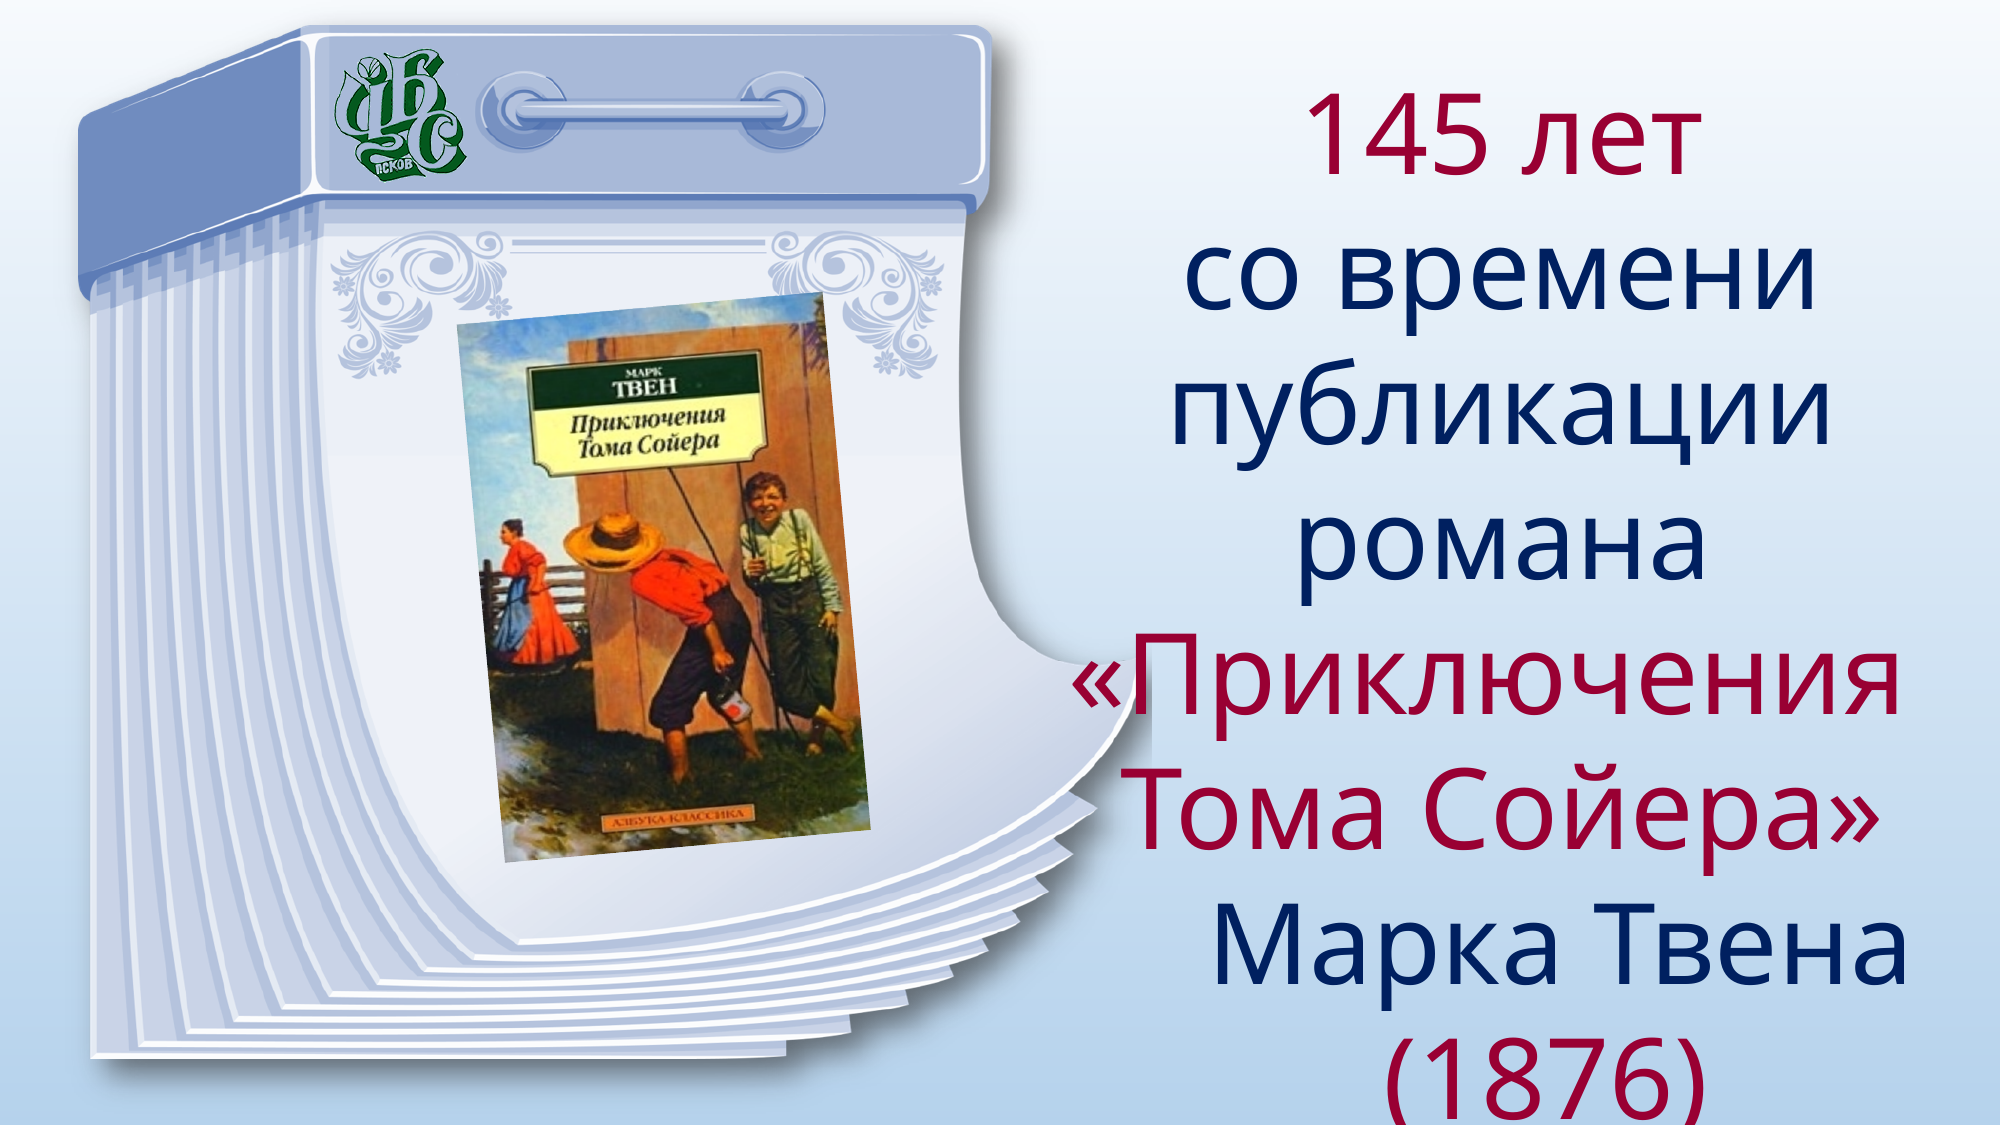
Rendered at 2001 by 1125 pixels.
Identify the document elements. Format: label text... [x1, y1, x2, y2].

text_box 145 лет со времени публикации романа «Приключения Тома Сойера» Марка Твена (1876) [1152, 54, 1957, 1125]
picture [0, 0, 1152, 1125]
